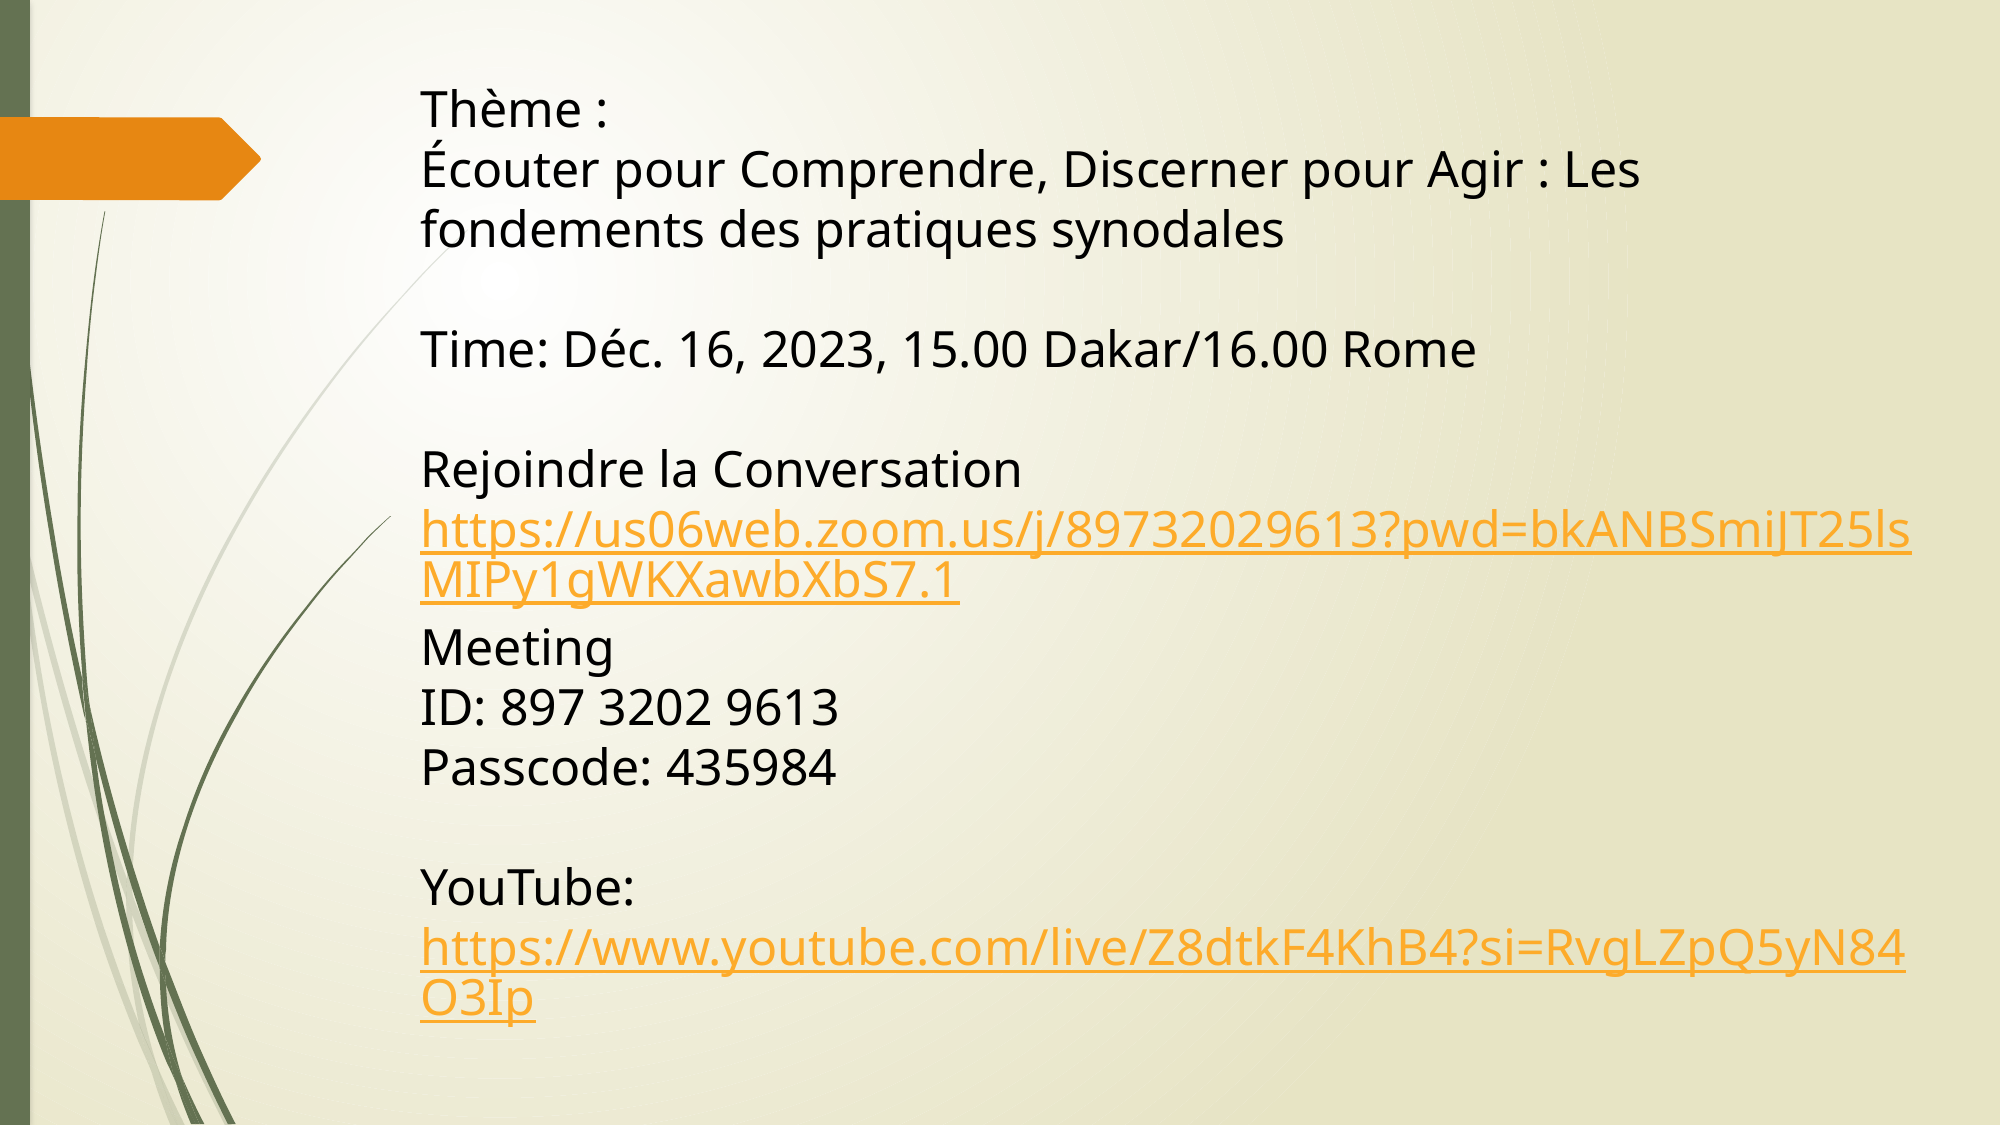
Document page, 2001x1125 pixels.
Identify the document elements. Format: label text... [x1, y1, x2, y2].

text_box Thème : Écouter pour Comprendre, Discerner pour Agir : Les fondements des pratiques synodales Time: Déc. 16, 2023, 15.00 Dakar/16.00 Rome Rejoindre la Conversation https://us06web.zoom.us/j/89732029613?pwd=bkANBSmiJT25lsMIPy1gWKXawbXbS7.1 Meeting ID: 897 3202 9613 Passcode: 435984 YouTube: https://www.youtube.com/live/Z8dtkF4KhB4?si=RvgLZpQ5yN84O3Ip [405, 70, 1932, 1002]
